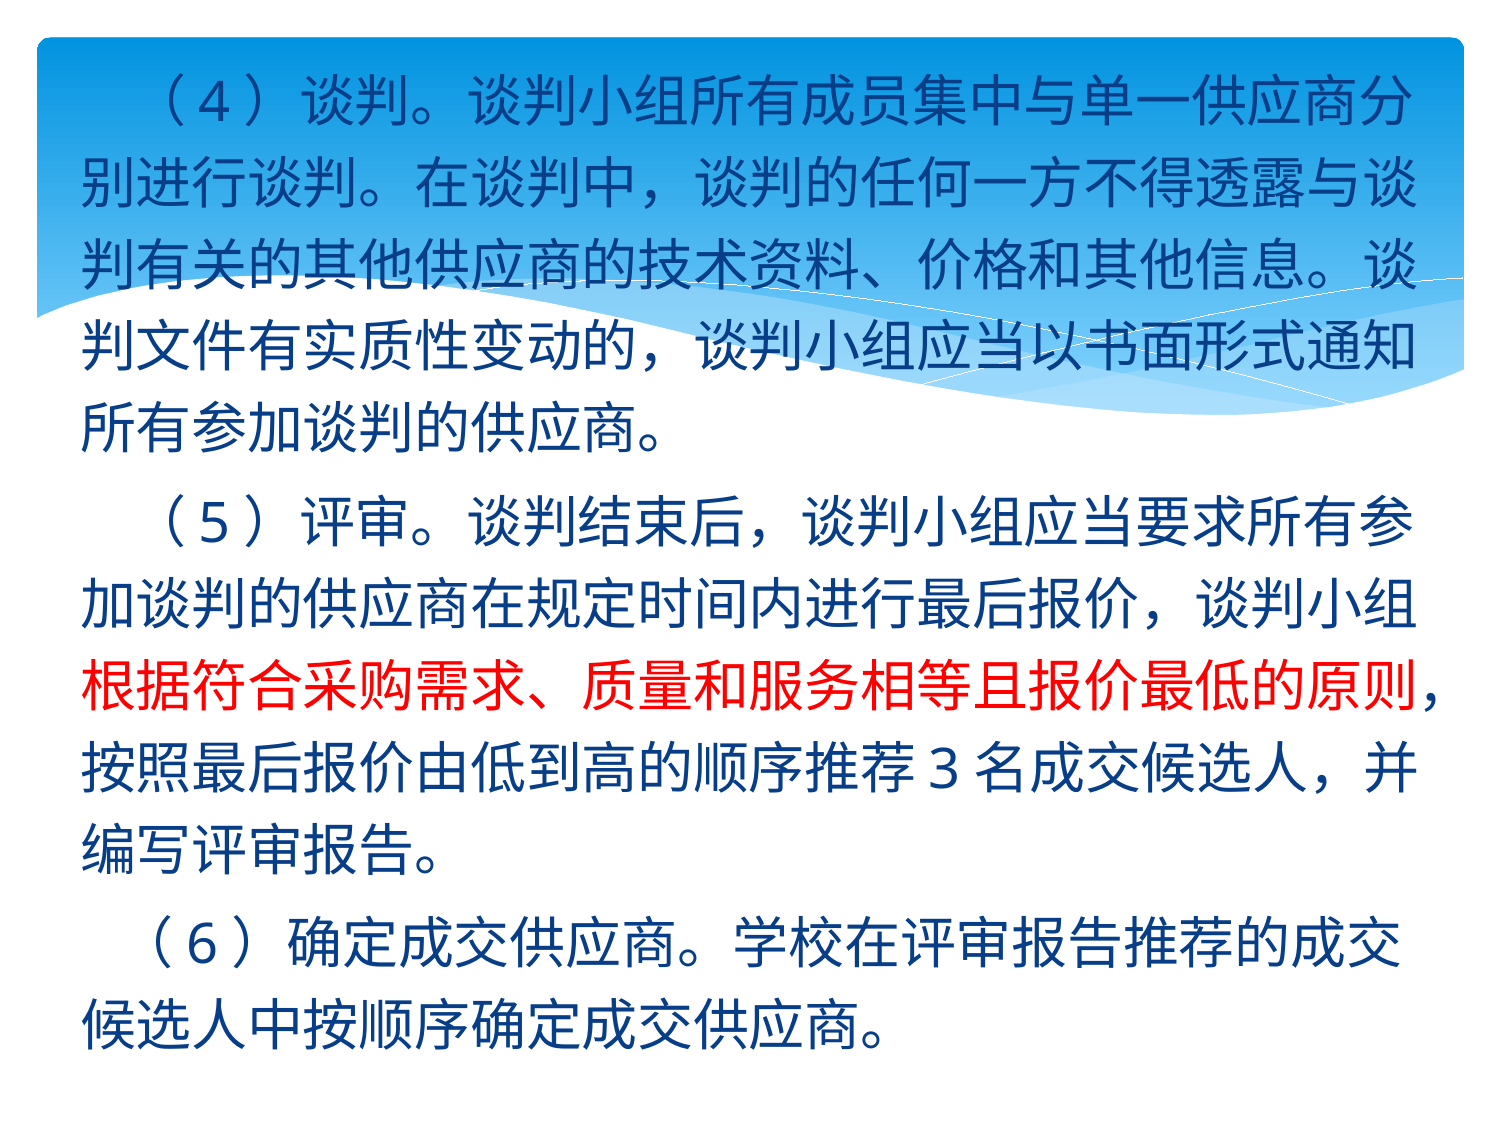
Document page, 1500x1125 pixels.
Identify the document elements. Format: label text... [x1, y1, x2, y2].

list （4）谈判。谈判小组所有成员集中与单一供应商分别进行谈判。在谈判中，谈判的任何一方不得透露与谈判有关的其他供应商的技术资料、价格和其他信息。谈判文件有实质性变动的，谈判小组应当以书面形式通知所有参加谈判的供应商。 （5）评审。谈判结束后，谈判小组应当要求所有参加谈判的供应商在规定时间内进行最后报价，谈判小组根据符合采购需求、质量和服务相等且报价最低的原则，按照最后报价由低到高的顺序推荐3名成交候选人，并编写评审报告。 （6）确定成交供应商。学校在评审报告推荐的成交候选人中按顺序确定成交供应商。 [64, 42, 1447, 1071]
